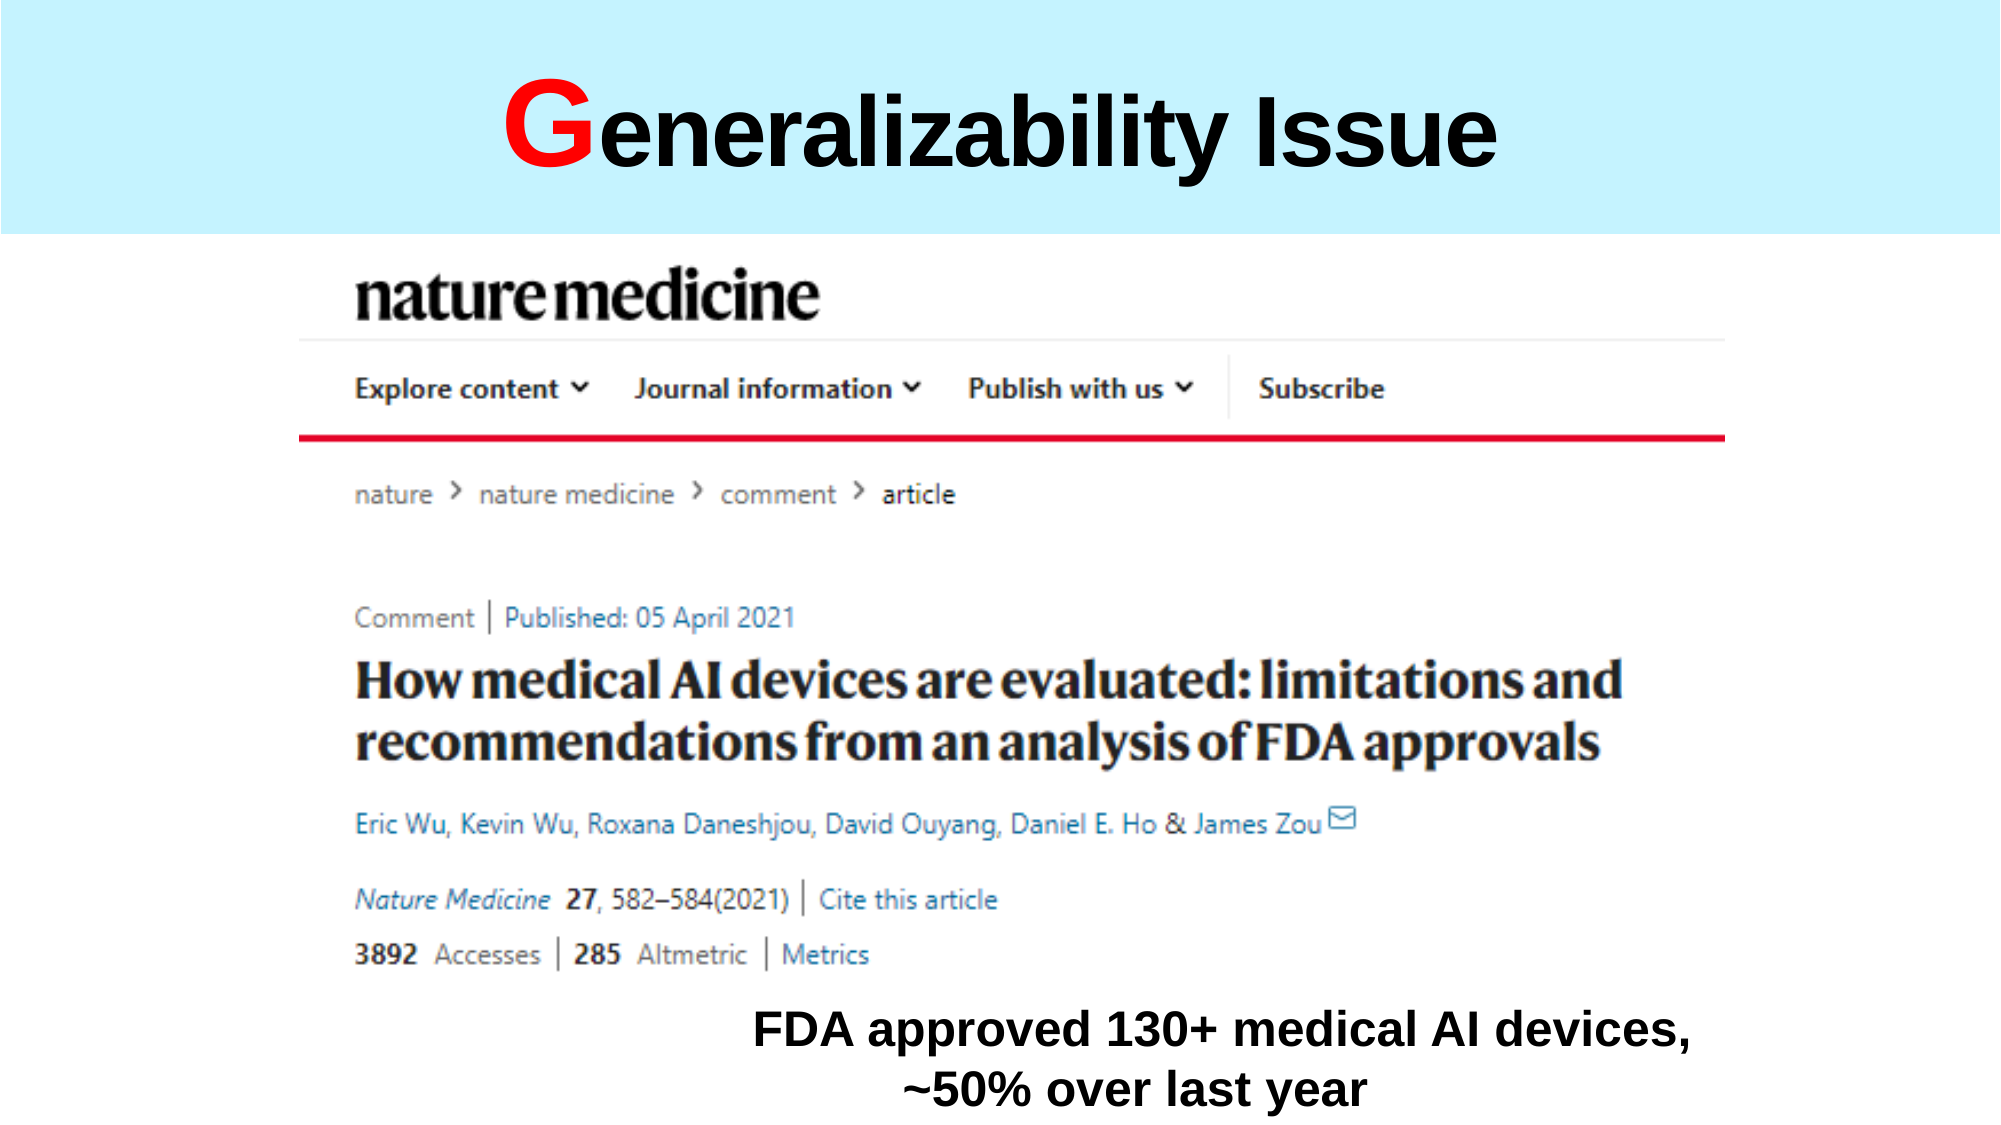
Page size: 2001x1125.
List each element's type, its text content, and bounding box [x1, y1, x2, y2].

text_box Generalizability Issue [1, 0, 2000, 234]
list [299, 250, 1726, 1007]
text_box FDA approved 130+ medical AI devices, ~50% over last year [737, 988, 1743, 1124]
